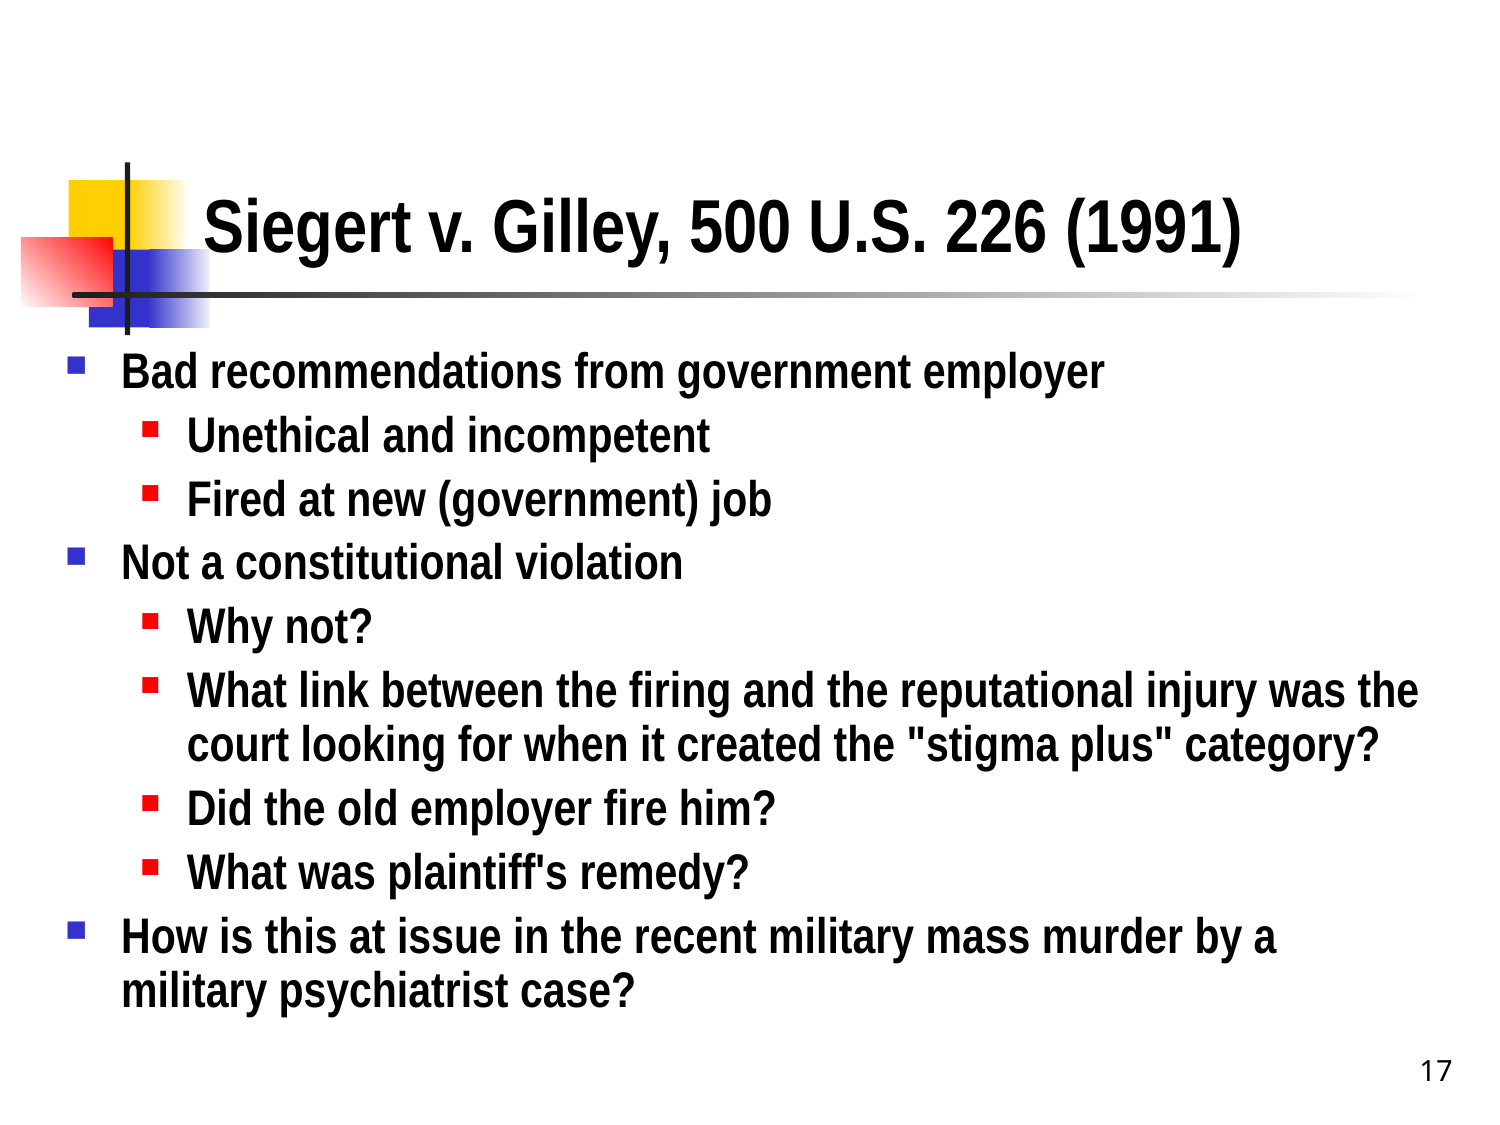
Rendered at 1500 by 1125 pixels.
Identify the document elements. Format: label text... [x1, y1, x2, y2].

list Bad recommendations from government employer Unethical and incompetent Fired at new (government) job Not a constitutional violation Why not? What link between the firing and the reputational injury was the court looking for when it created the "stigma plus" category? Did the old employer fire him? What was plaintiff's remedy? How is this at issue in the recent military mass murder by a military psychiatrist case? [50, 337, 1450, 1075]
title Siegert v. Gilley, 500 U.S. 226 (1991) [188, 35, 1468, 275]
slide_number 17 [1155, 1024, 1468, 1100]
